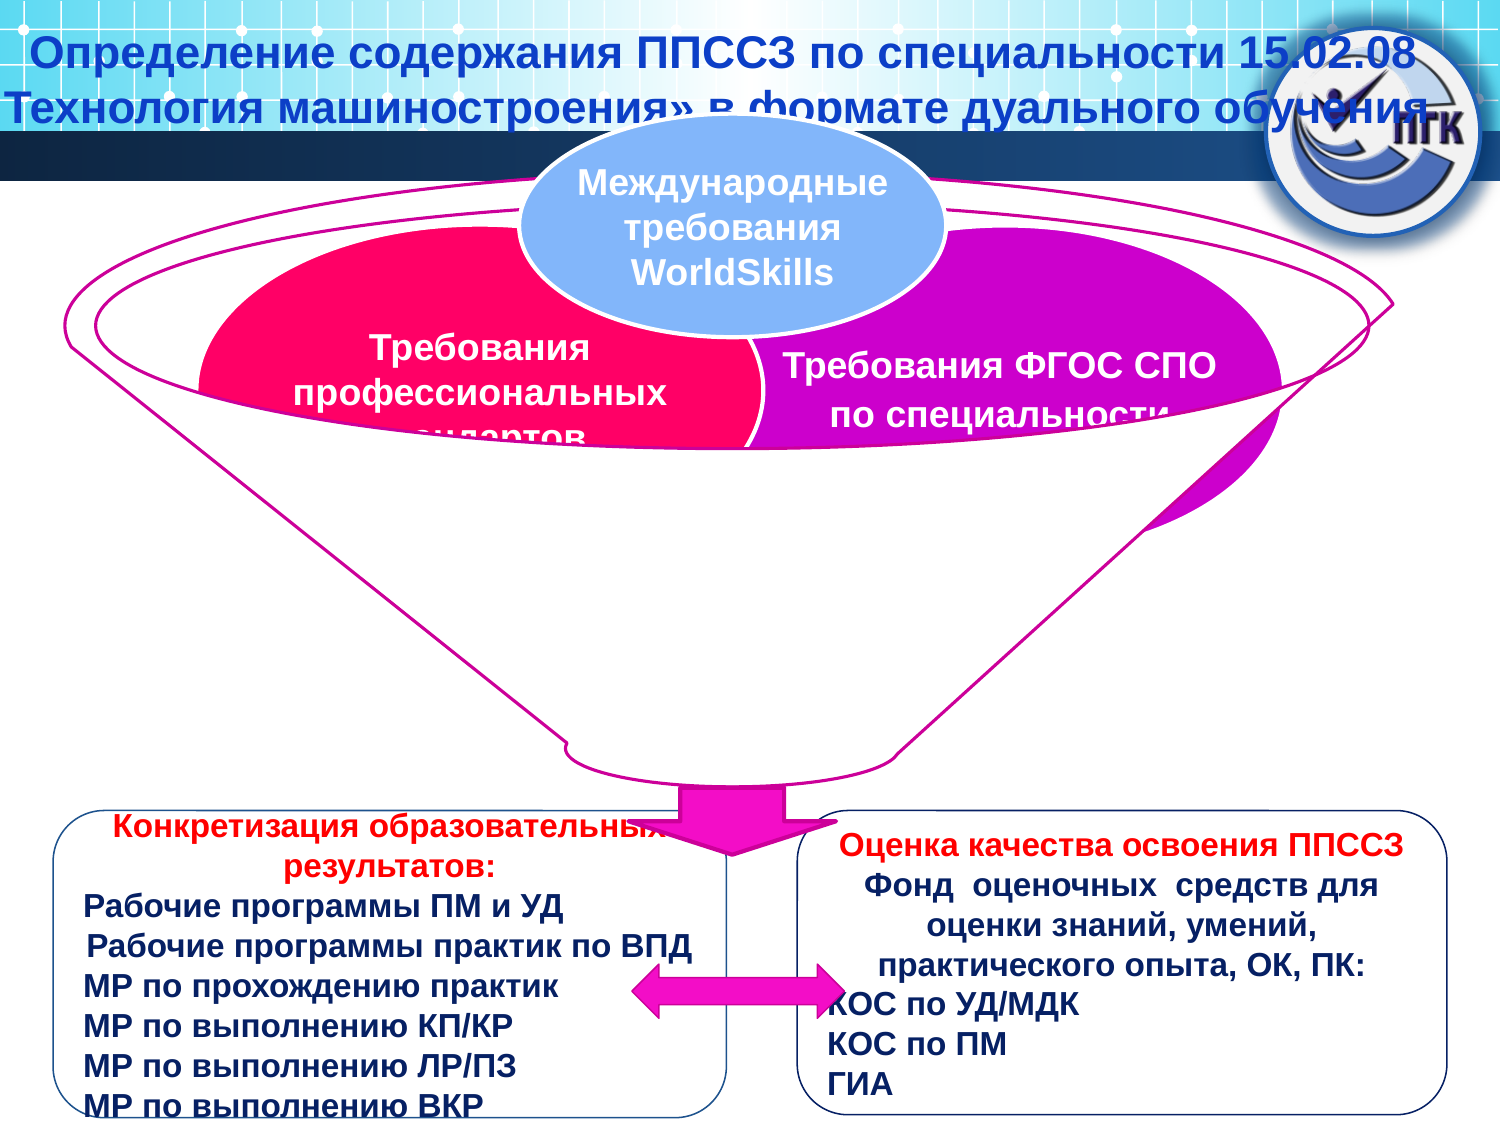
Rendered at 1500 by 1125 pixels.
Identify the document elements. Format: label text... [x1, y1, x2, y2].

text_box [626, 785, 839, 857]
text_box [631, 964, 845, 1019]
text_box Требования ФГОС СПО по специальности [750, 223, 1286, 447]
text_box Оценка качества освоения ППССЗ Фонд оценочных средств для оценки знаний, умений, практического опыта, ОК, ПК: КОС по УД/МДК КОС по ПМ ГИА [797, 810, 1447, 1115]
text_box Требования профессиональных стандартов [194, 222, 766, 447]
picture [1285, 149, 1470, 221]
text_box Требования ФГОС СПО по специальности [1136, 404, 1286, 540]
text_box Международные требования WorldSkills [516, 111, 949, 340]
title Определение содержания ППССЗ по специальности 15.02.08 Технология машиностроения» в формате дуального обучения [0, 7, 1471, 149]
text_box Конкретизация образовательных результатов: Рабочие программы ПМ и УД Рабочие программы практик по ВПД МР по прохождению практик МР по выполнению КП/КР МР по выполнению ЛР/ПЗ МР по выполнению ВКР [53, 810, 727, 1118]
text_box [64, 177, 1394, 786]
